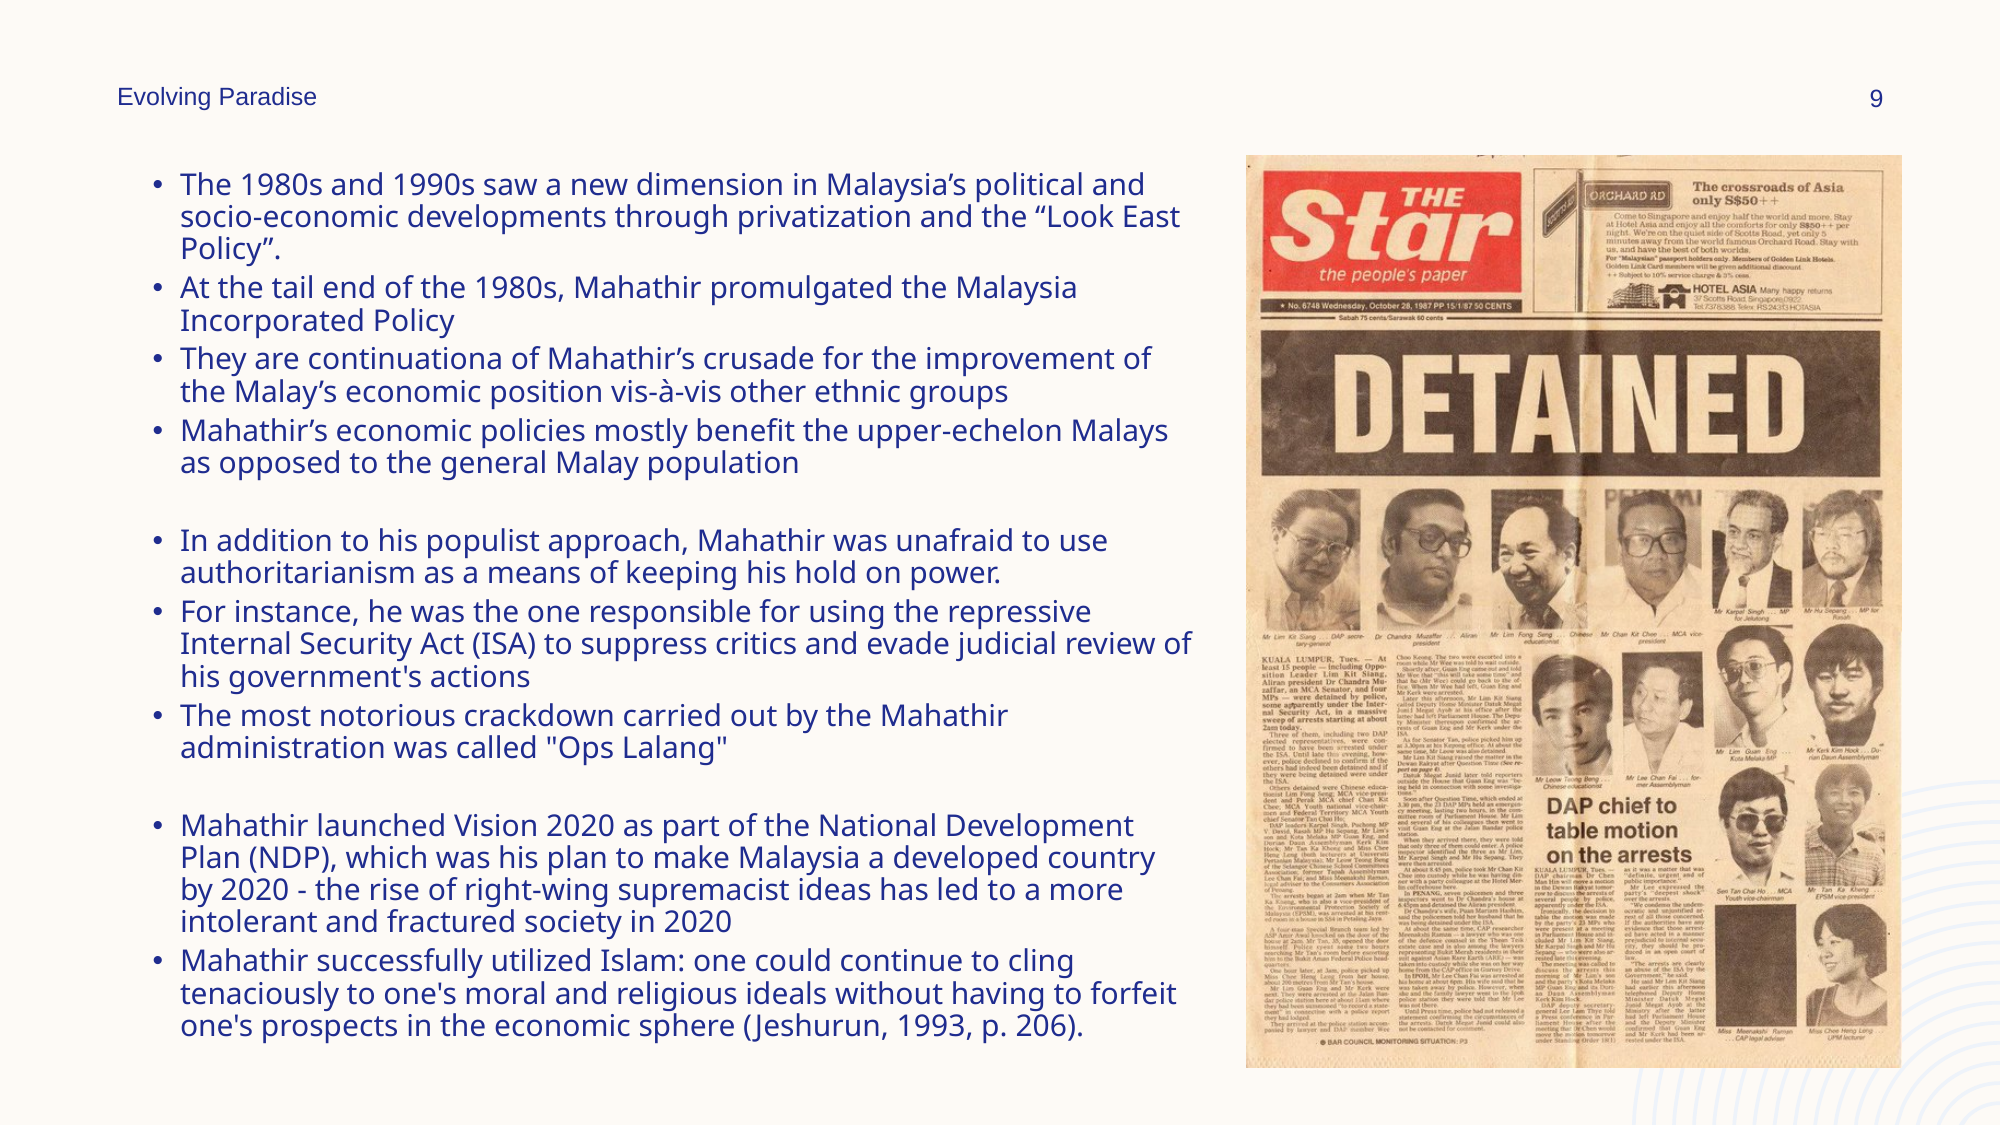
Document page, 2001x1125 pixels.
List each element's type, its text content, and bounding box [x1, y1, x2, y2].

slide_number 9 [1795, 75, 1958, 120]
picture [1246, 155, 1902, 1068]
footer Evolving Paradise [101, 73, 627, 119]
list The 1980s and 1990s saw a new dimension in Malaysia’s political and socio-economic developments through privatization and the “Look East Policy”. At the tail end of the 1980s, Mahathir promulgated the Malaysia Incorporated Policy They are continuationa of Mahathir’s crusade for the improvement of the Malay’s economic position vis-à-vis other ethnic groups Mahathir’s economic policies mostly benefit the upper-echelon Malays as opposed to the general Malay population In addition to his populist approach, Mahathir was unafraid to use authoritarianism as a means of keeping his hold on power. For instance, he was the one responsible for using the repressive Internal Security Act (ISA) to suppress critics and evade judicial review of his government's actions The most notorious crackdown carried out by the Mahathir administration was called "Ops Lalang" Mahathir launched Vision 2020 as part of the National Development Plan (NDP), which was his plan to make Malaysia a developed country by 2020 - the rise of right-wing supremacist ideas has led to a more intolerant and fractured society in 2020 Mahathir successfully utilized Islam: one could continue to cling tenaciously to one's moral and religious ideals without having to forfeit one's prospects in the economic sphere (Jeshurun, 1993, p. 206). [137, 161, 1208, 1068]
